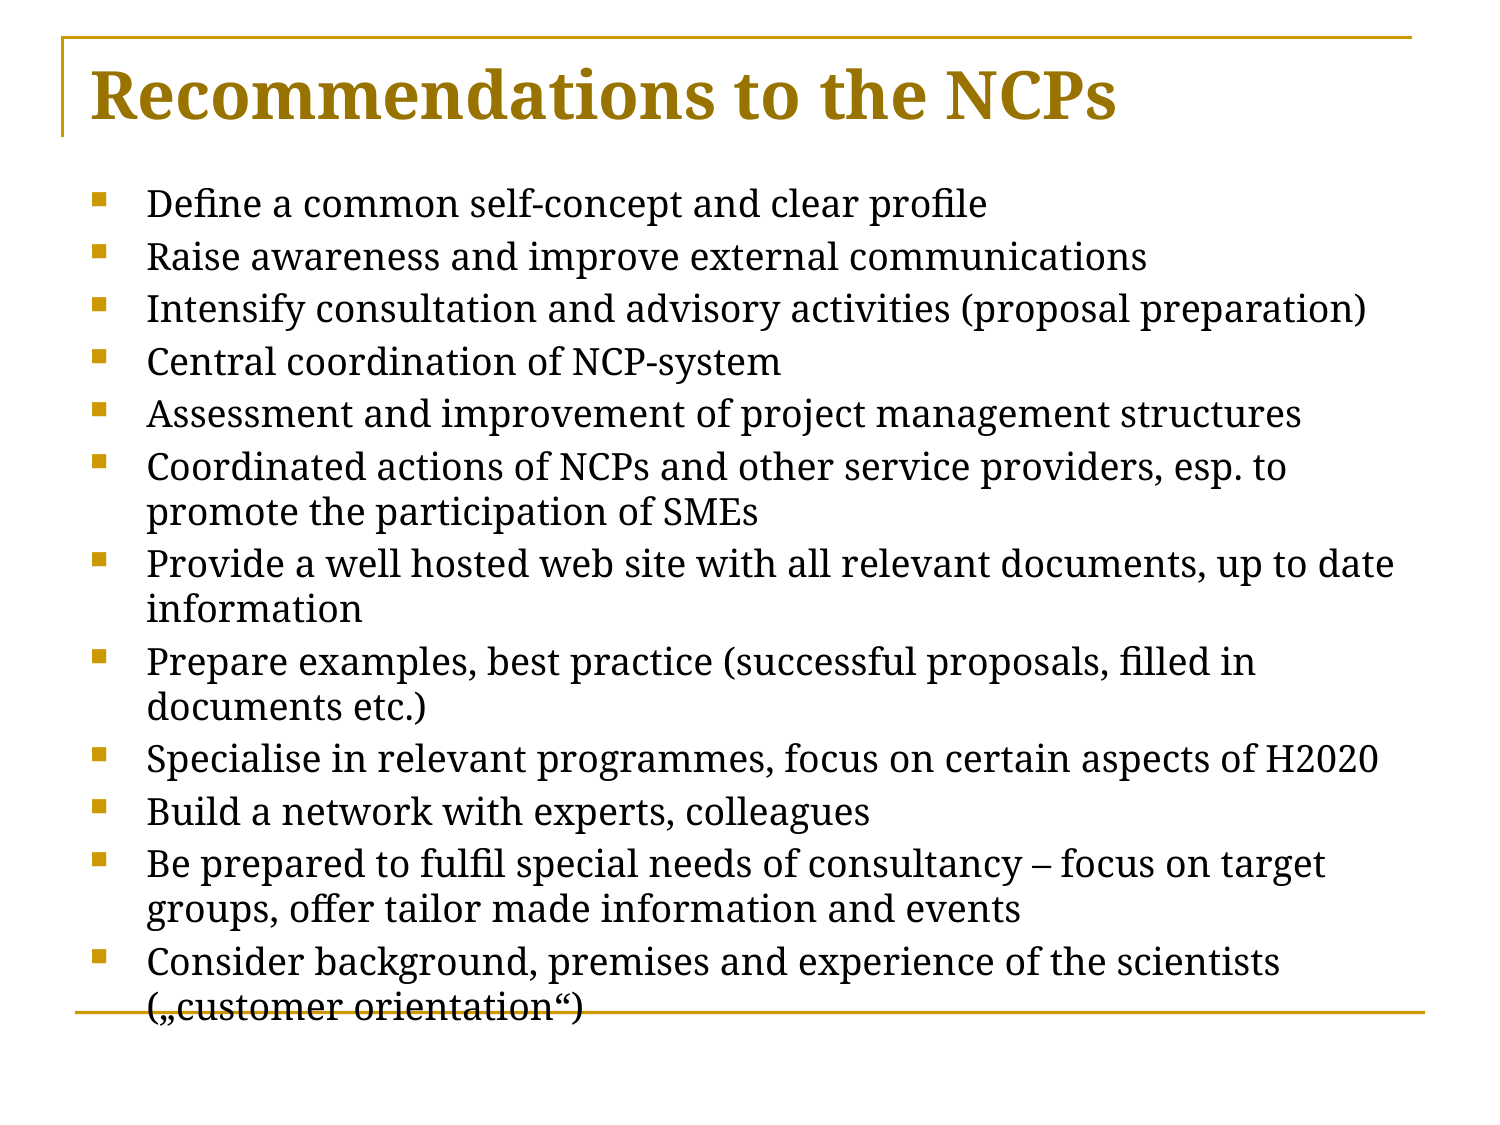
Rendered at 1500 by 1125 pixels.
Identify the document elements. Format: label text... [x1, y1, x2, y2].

title Recommendations to the NCPs [74, 45, 1426, 172]
list Define a common self-concept and clear profile Raise awareness and improve external communications Intensify consultation and advisory activities (proposal preparation) Central coordination of NCP-system Assessment and improvement of project management structures Coordinated actions of NCPs and other service providers, esp. to promote the participation of SMEs Provide a well hosted web site with all relevant documents, up to date information Prepare examples, best practice (successful proposals, filled in documents etc.) Specialise in relevant programmes, focus on certain aspects of H2020 Build a network with experts, colleagues Be prepared to fulfil special needs of consultancy – focus on target groups, offer tailor made information and events Consider background, premises and experience of the scientists („customer orientation“) [74, 172, 1426, 1006]
